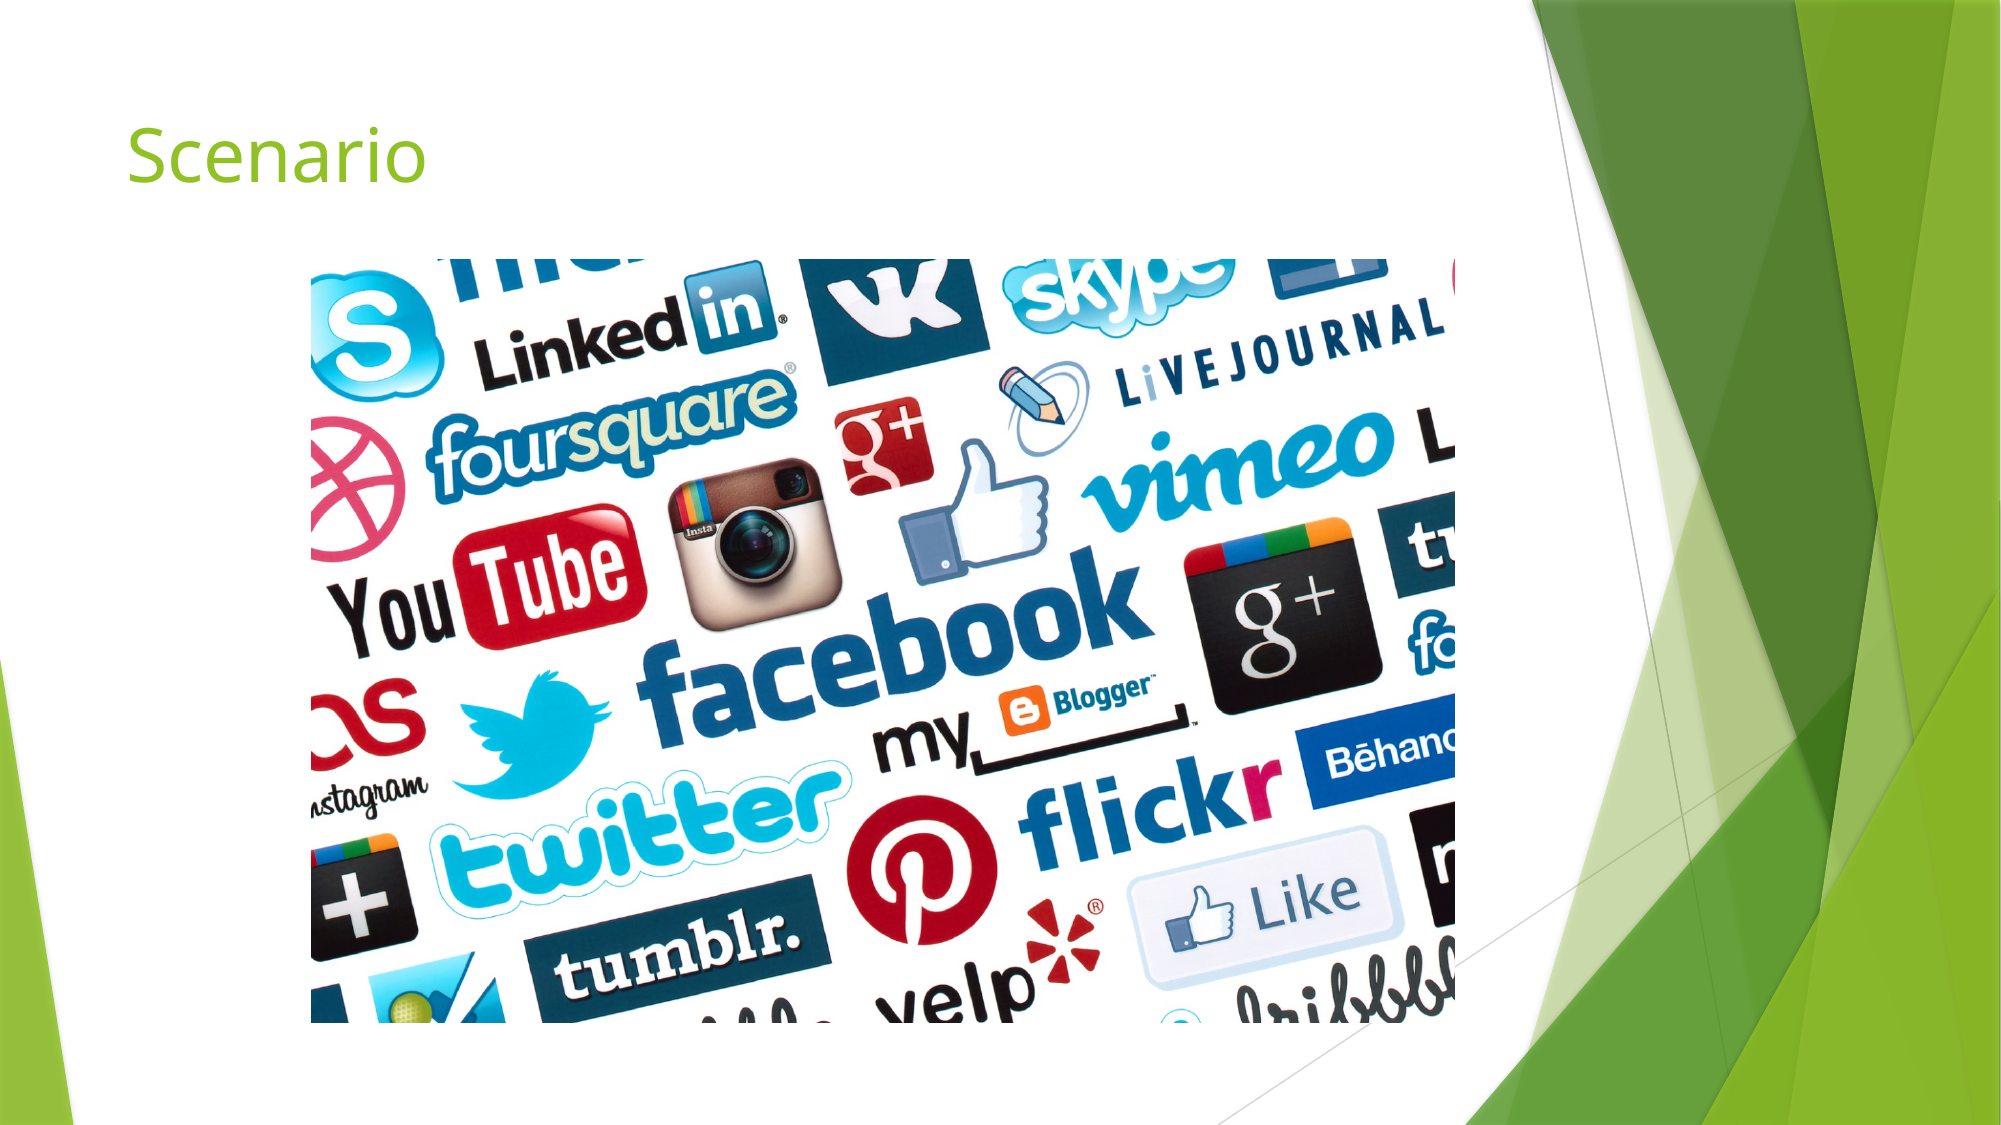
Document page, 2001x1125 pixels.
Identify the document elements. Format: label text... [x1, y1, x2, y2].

title Scenario [111, 99, 1522, 317]
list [310, 258, 1456, 1024]
